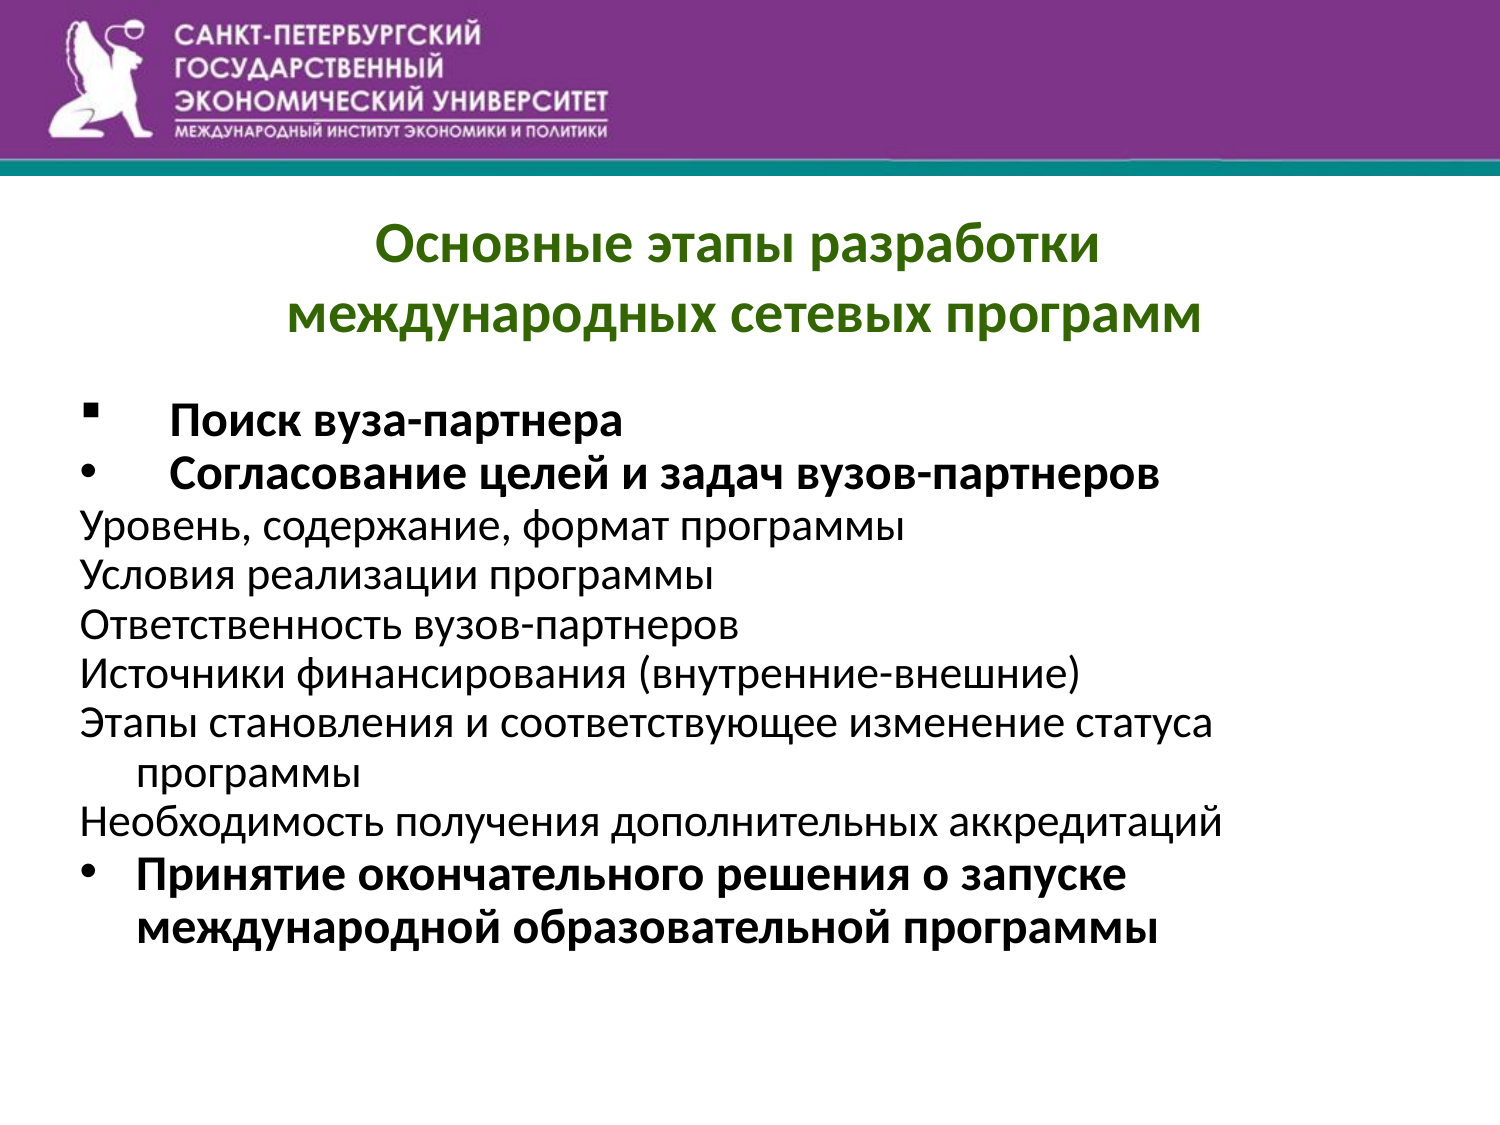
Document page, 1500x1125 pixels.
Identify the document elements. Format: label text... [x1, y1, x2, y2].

text_box Основные этапы разработки международных сетевых программ [147, 196, 1329, 351]
text_box Поиск вуза-партнера Согласование целей и задач вузов-партнеров Уровень, содержание, формат программы Условия реализации программы Ответственность вузов-партнеров Источники финансирования (внутренние-внешние) Этапы становления и соответствующее изменение статуса программы Необходимость получения дополнительных аккредитаций Принятие окончательного решения о запуске международной образовательной программы [64, 385, 1412, 963]
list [0, 0, 1500, 177]
